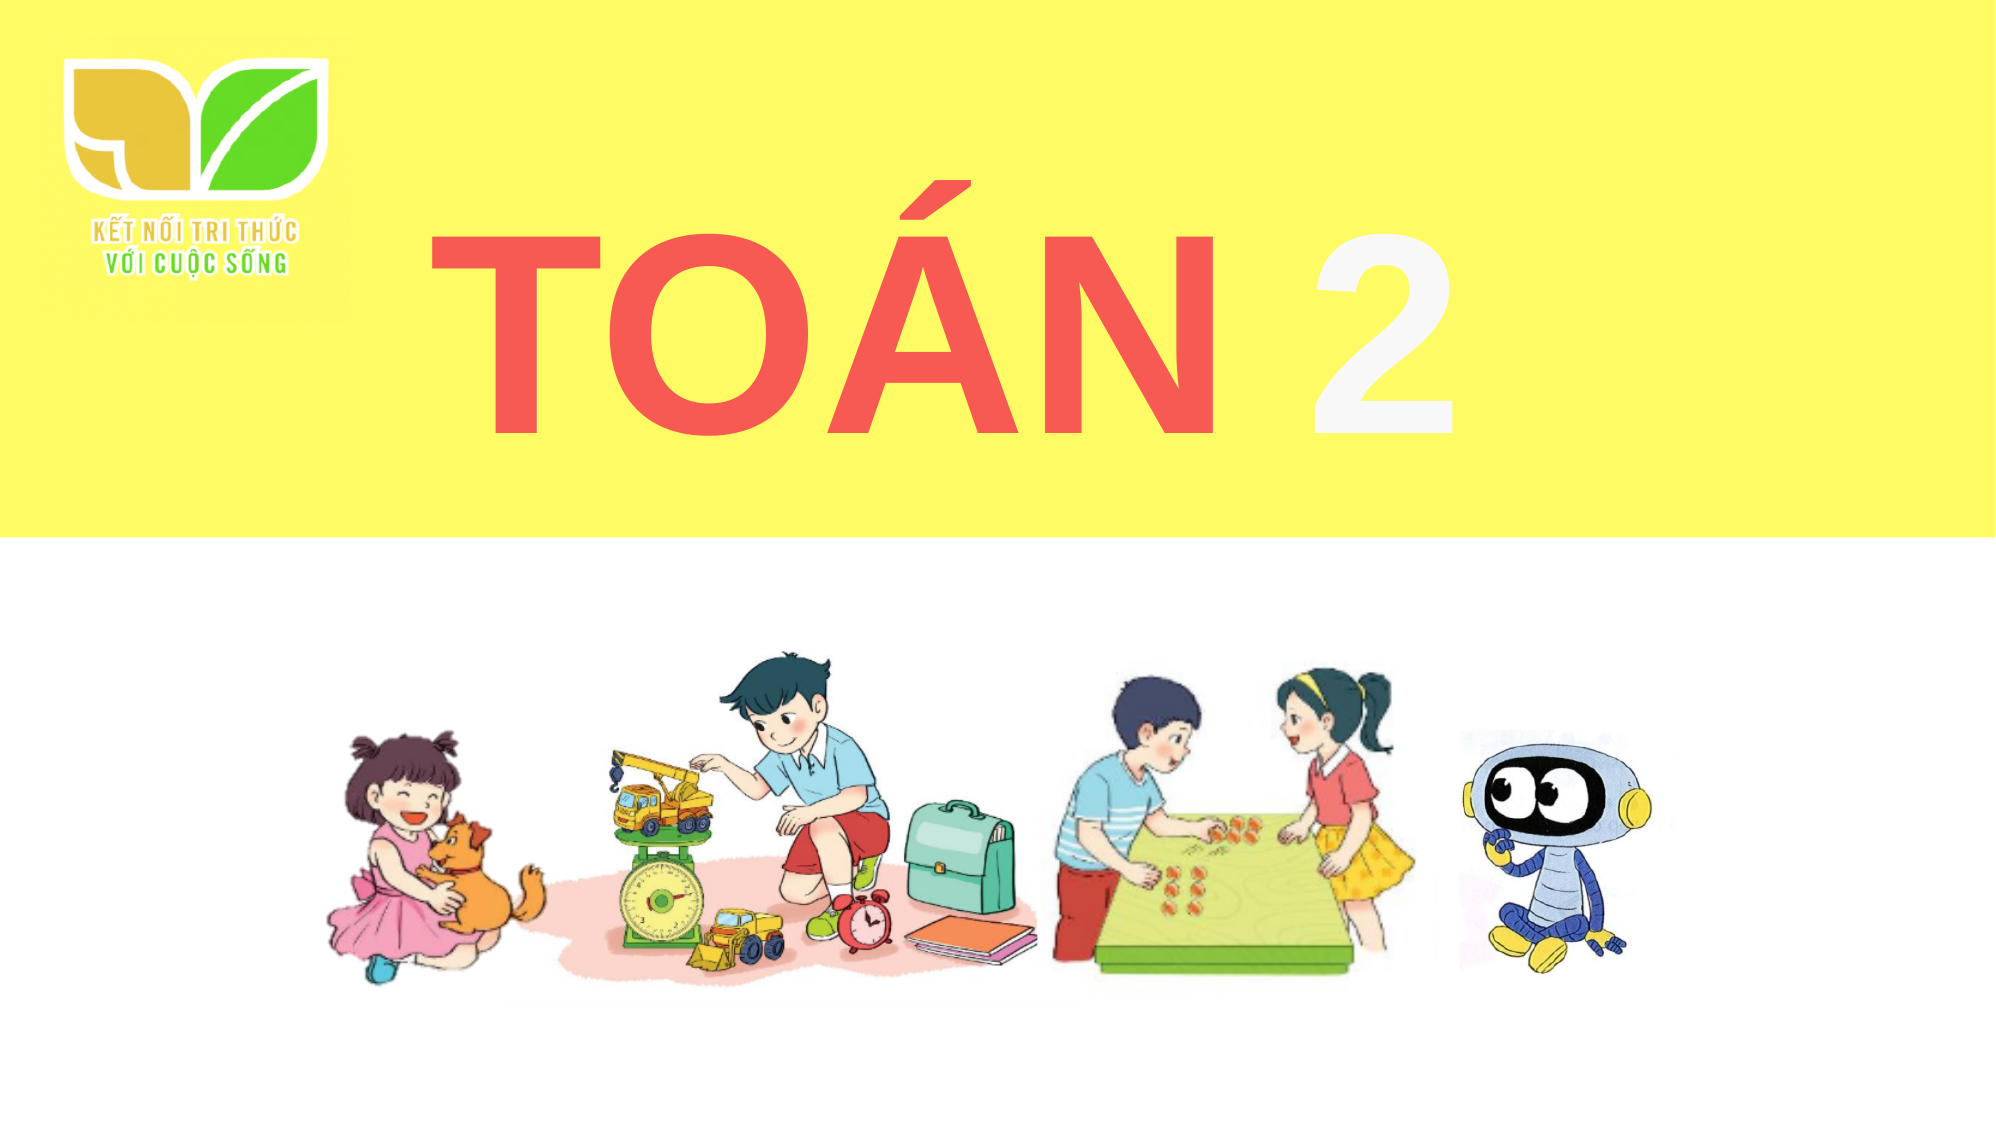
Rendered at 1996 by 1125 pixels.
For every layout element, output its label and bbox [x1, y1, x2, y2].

picture [302, 637, 1438, 1003]
text_box [414, 140, 1706, 505]
picture [40, 36, 351, 325]
text_box [0, 0, 1996, 539]
picture [1458, 730, 1679, 995]
